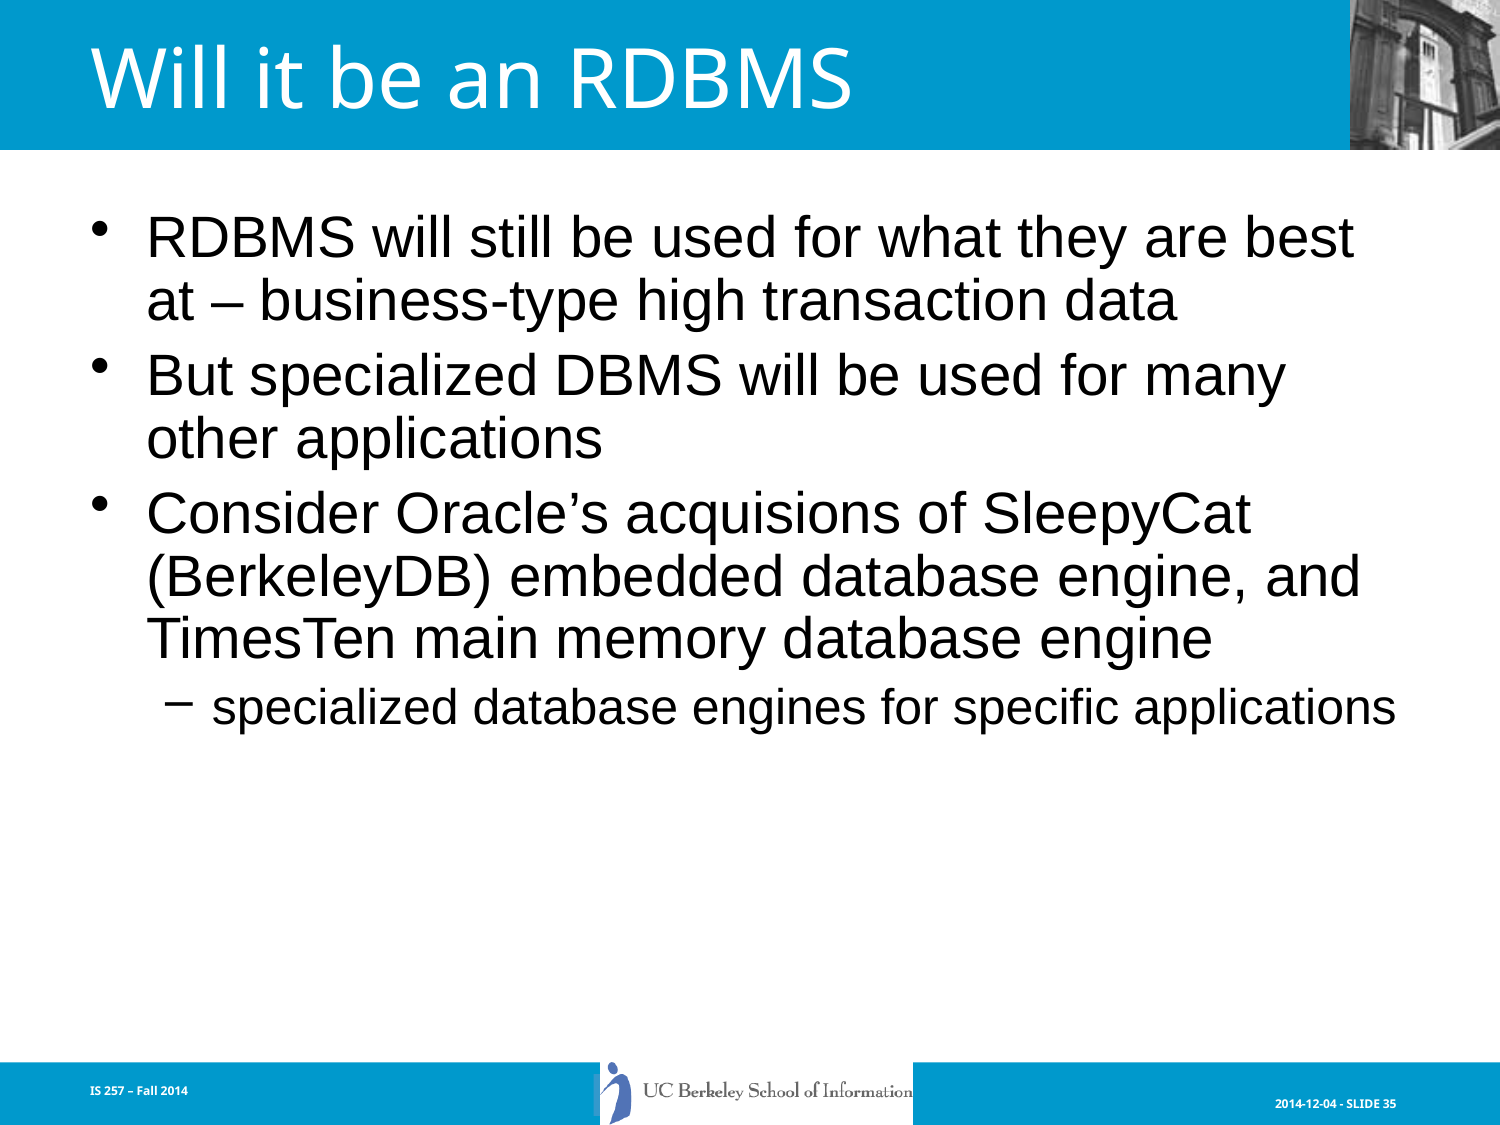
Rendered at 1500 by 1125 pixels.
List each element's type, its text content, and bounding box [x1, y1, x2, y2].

list RDBMS will still be used for what they are best at – business-type high transaction data But specialized DBMS will be used for many other applications Consider Oracle’s acquisions of SleepyCat (BerkeleyDB) embedded database engine, and TimesTen main memory database engine specialized database engines for specific applications [75, 200, 1425, 1013]
title Will it be an RDBMS [75, 0, 1350, 150]
picture [1351, 0, 1500, 150]
slide_number IS 257 – Fall 2014 [75, 1062, 388, 1125]
picture [594, 1062, 912, 1125]
